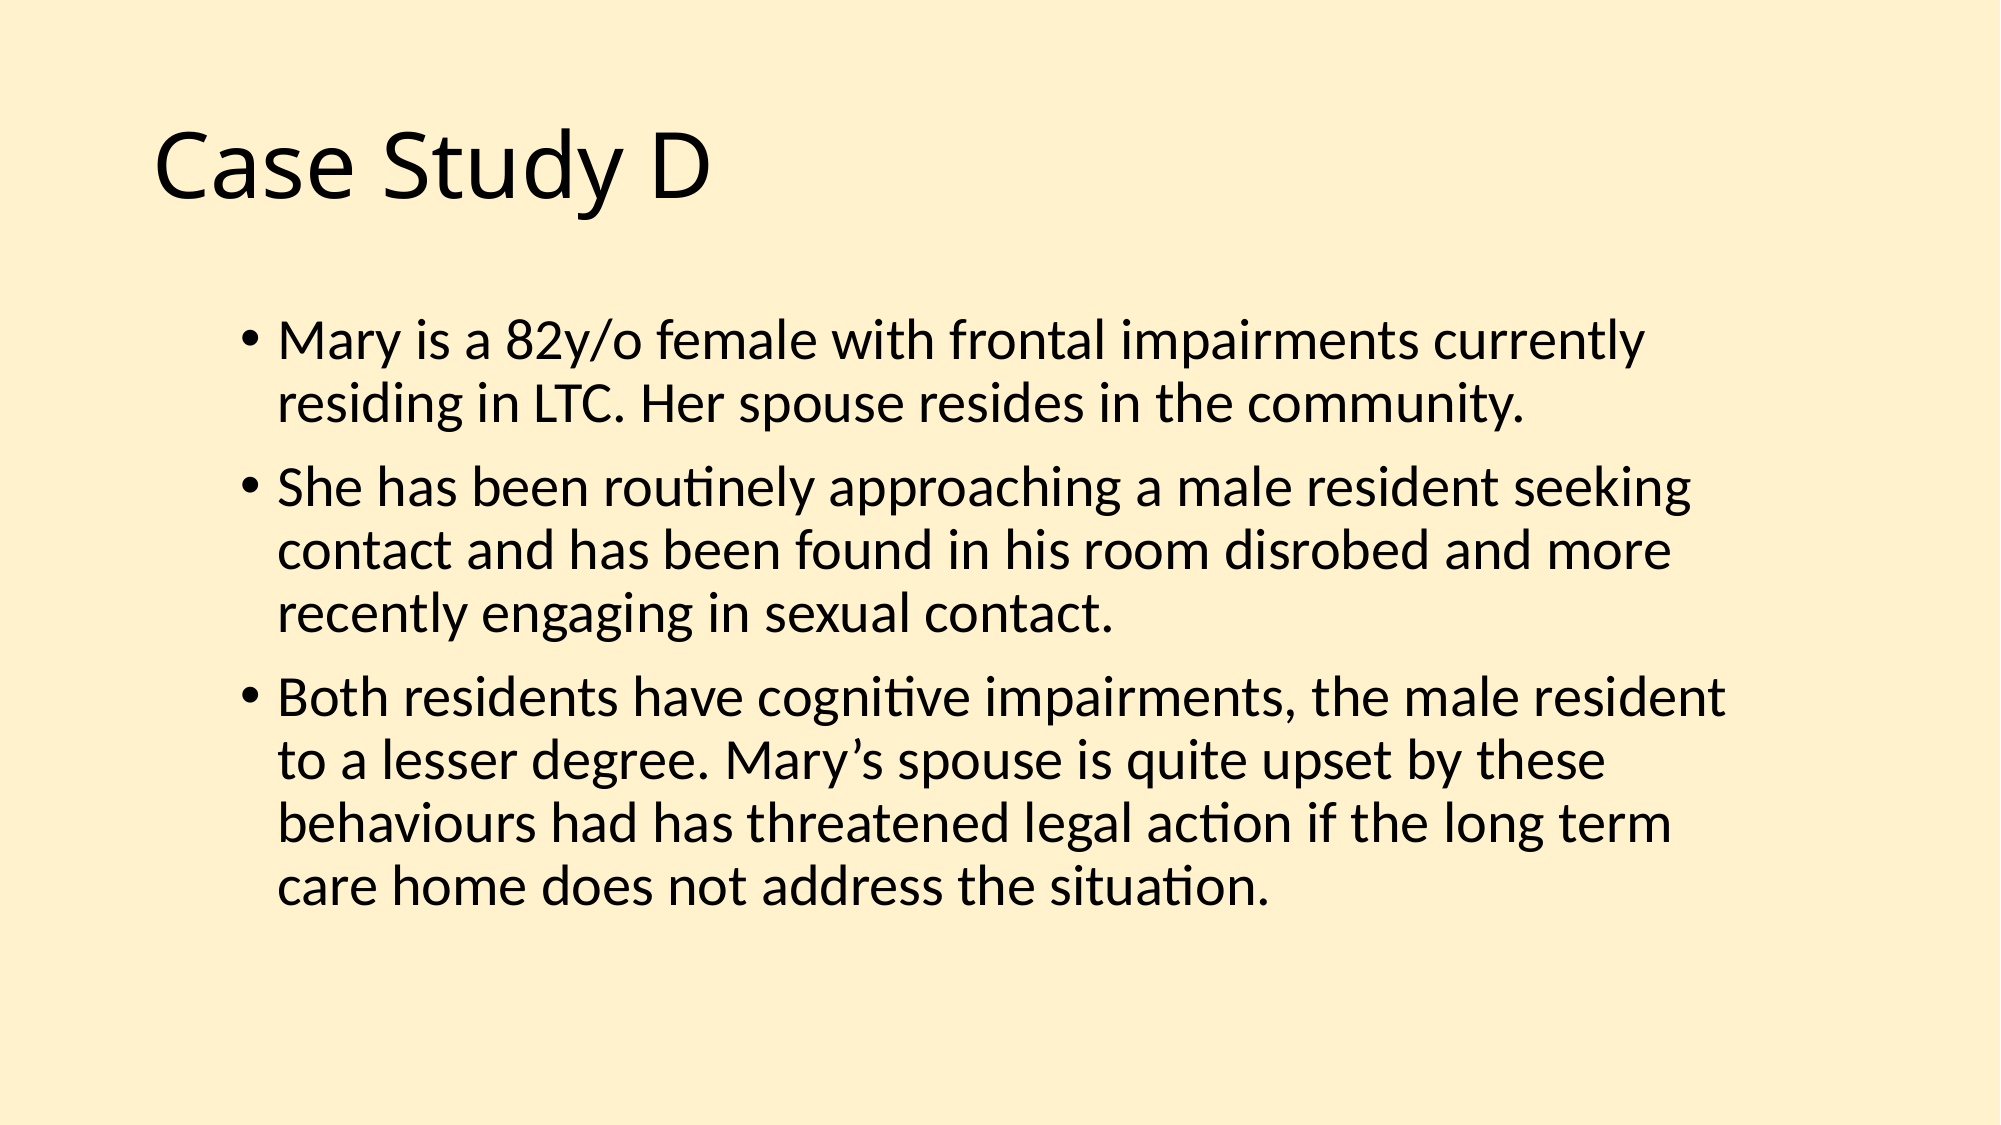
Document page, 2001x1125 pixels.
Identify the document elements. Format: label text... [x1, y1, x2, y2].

list Mary is a 82y/o female with frontal impairments currently residing in LTC. Her spouse resides in the community. She has been routinely approaching a male resident seeking contact and has been found in his room disrobed and more recently engaging in sexual contact. Both residents have cognitive impairments, the male resident to a lesser degree. Mary’s spouse is quite upset by these behaviours had has threatened legal action if the long term care home does not address the situation. [225, 302, 1800, 890]
title Case Study D [137, 59, 1863, 278]
